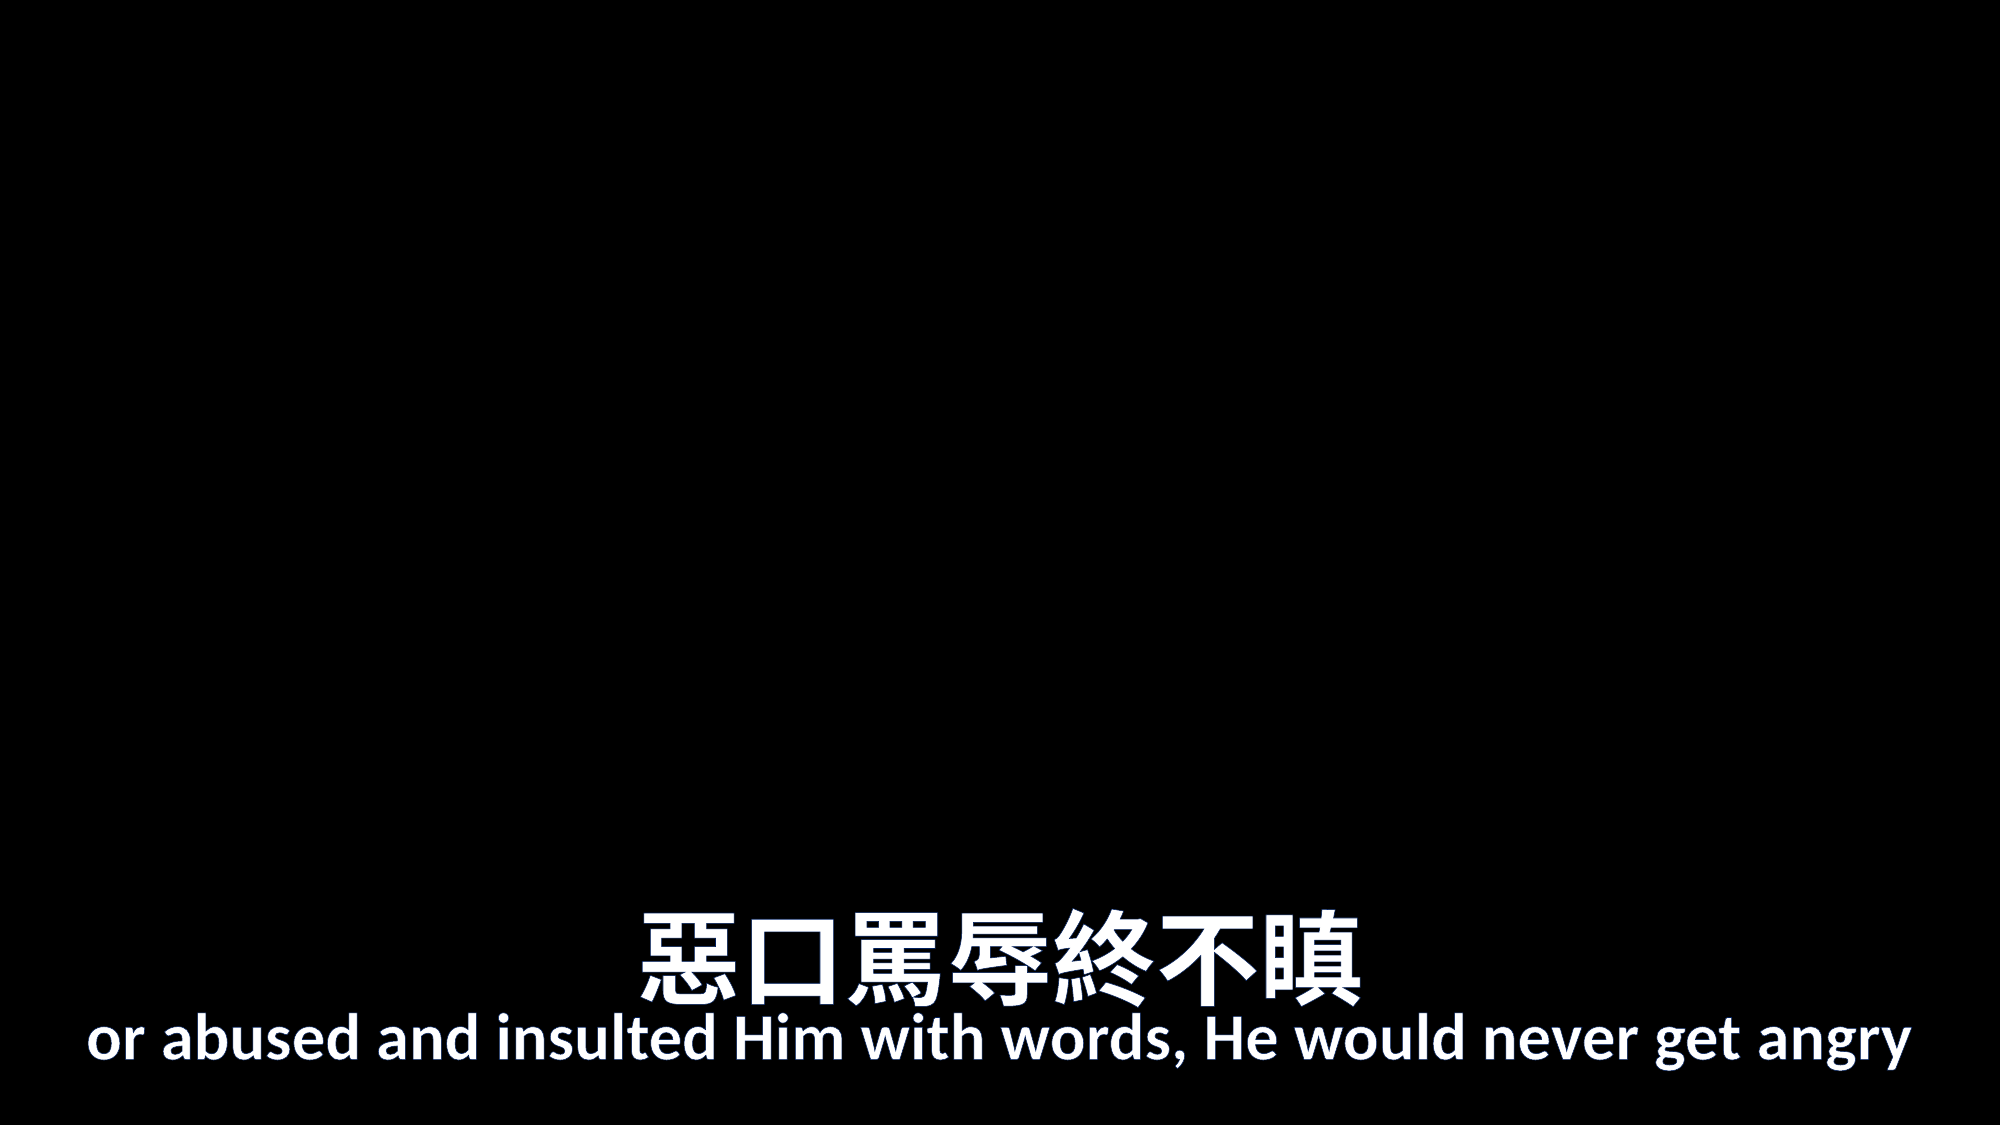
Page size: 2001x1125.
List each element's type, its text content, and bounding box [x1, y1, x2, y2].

subtitle or abused and insulted Him with words, He would never get angry [0, 996, 2000, 1090]
title 惡口罵辱終不瞋 [0, 869, 2000, 996]
